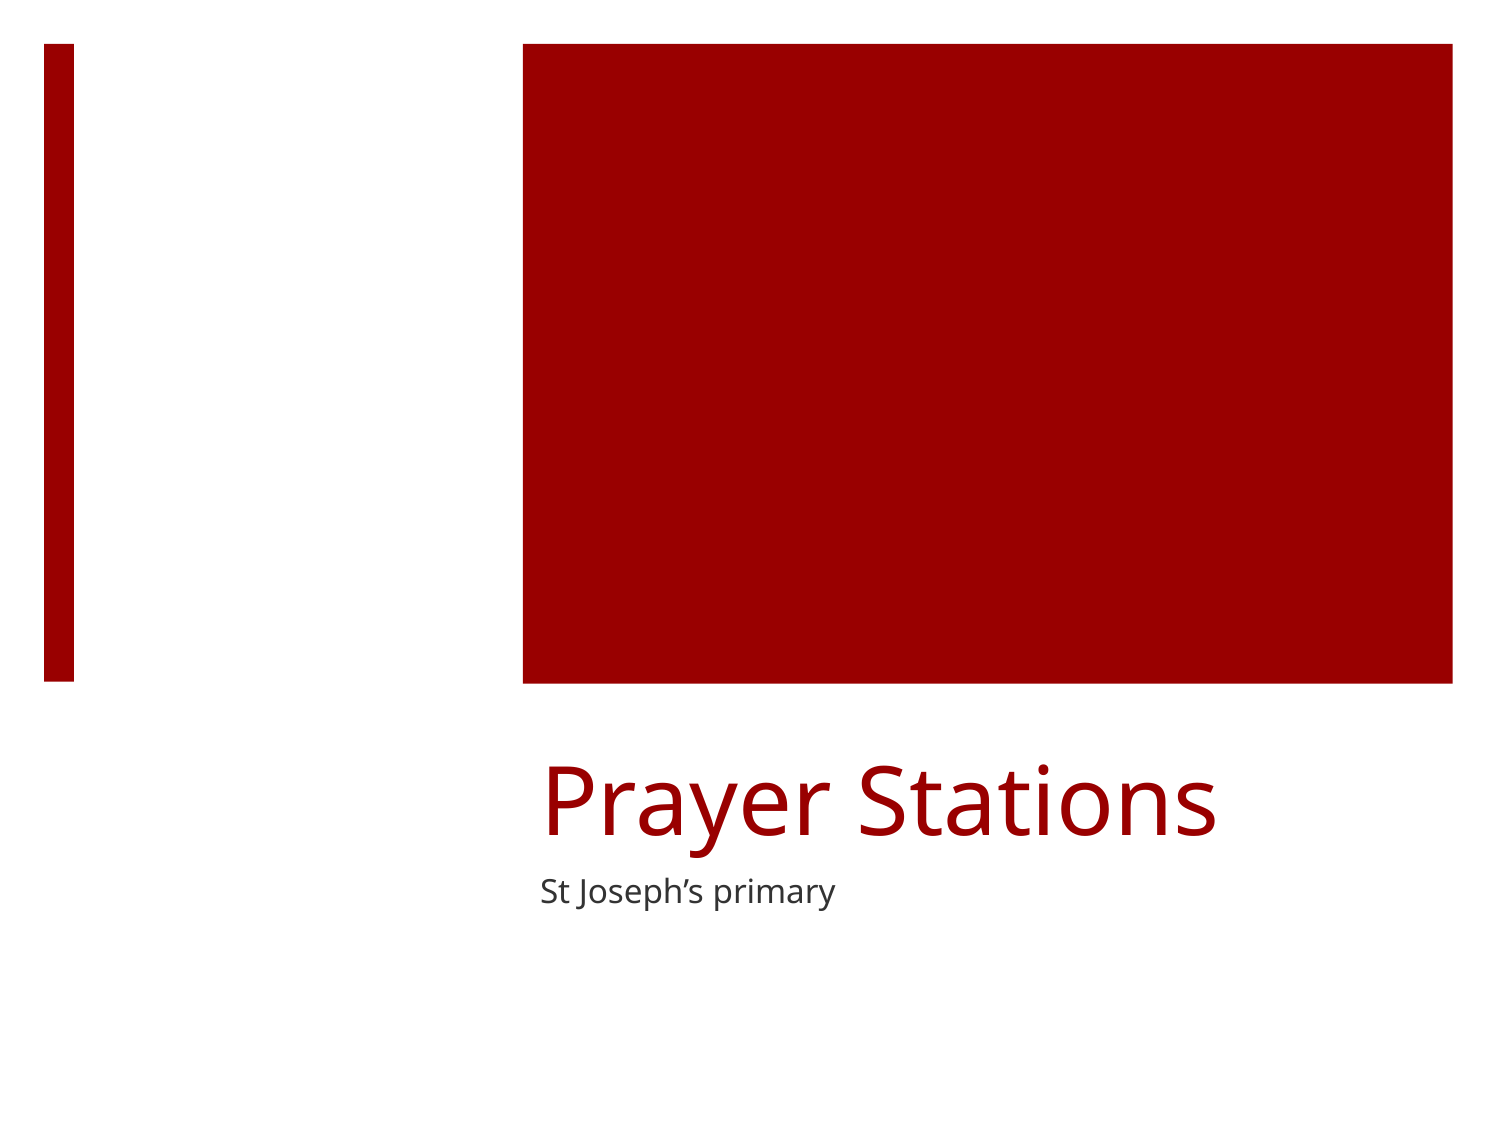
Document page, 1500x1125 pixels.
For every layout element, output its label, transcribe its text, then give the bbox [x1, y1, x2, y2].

subtitle St Joseph’s primary [525, 862, 1421, 965]
title Prayer Stations [525, 690, 1421, 862]
